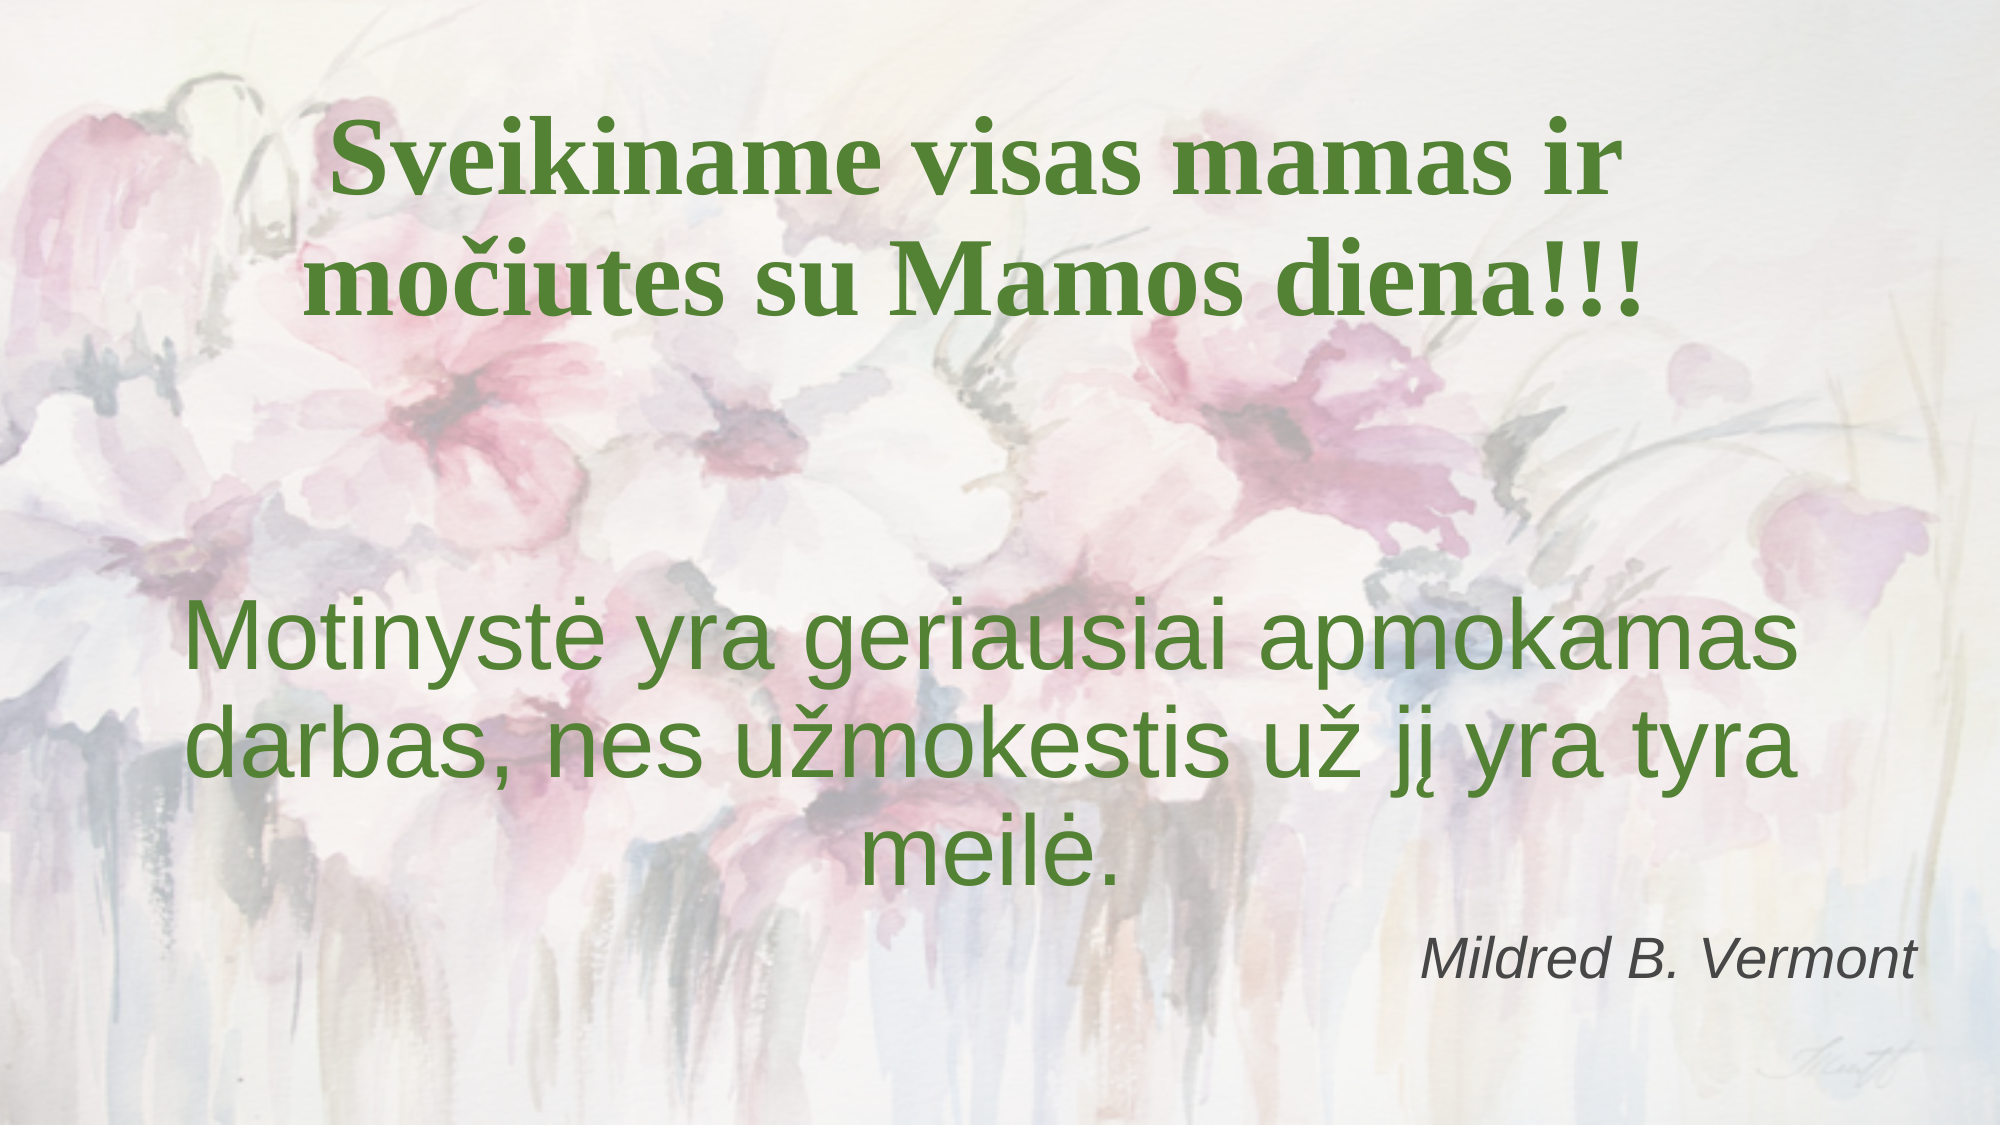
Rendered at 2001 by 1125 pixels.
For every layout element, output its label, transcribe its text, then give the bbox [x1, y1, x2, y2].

title Sveikiname visas mamas ir močiutes su Mamos diena!!! [88, 59, 1863, 378]
list Motinystė yra geriausiai apmokamas darbas, nes užmokestis už jį yra tyra meilė. Mildred B. Vermont [50, 576, 1933, 1023]
